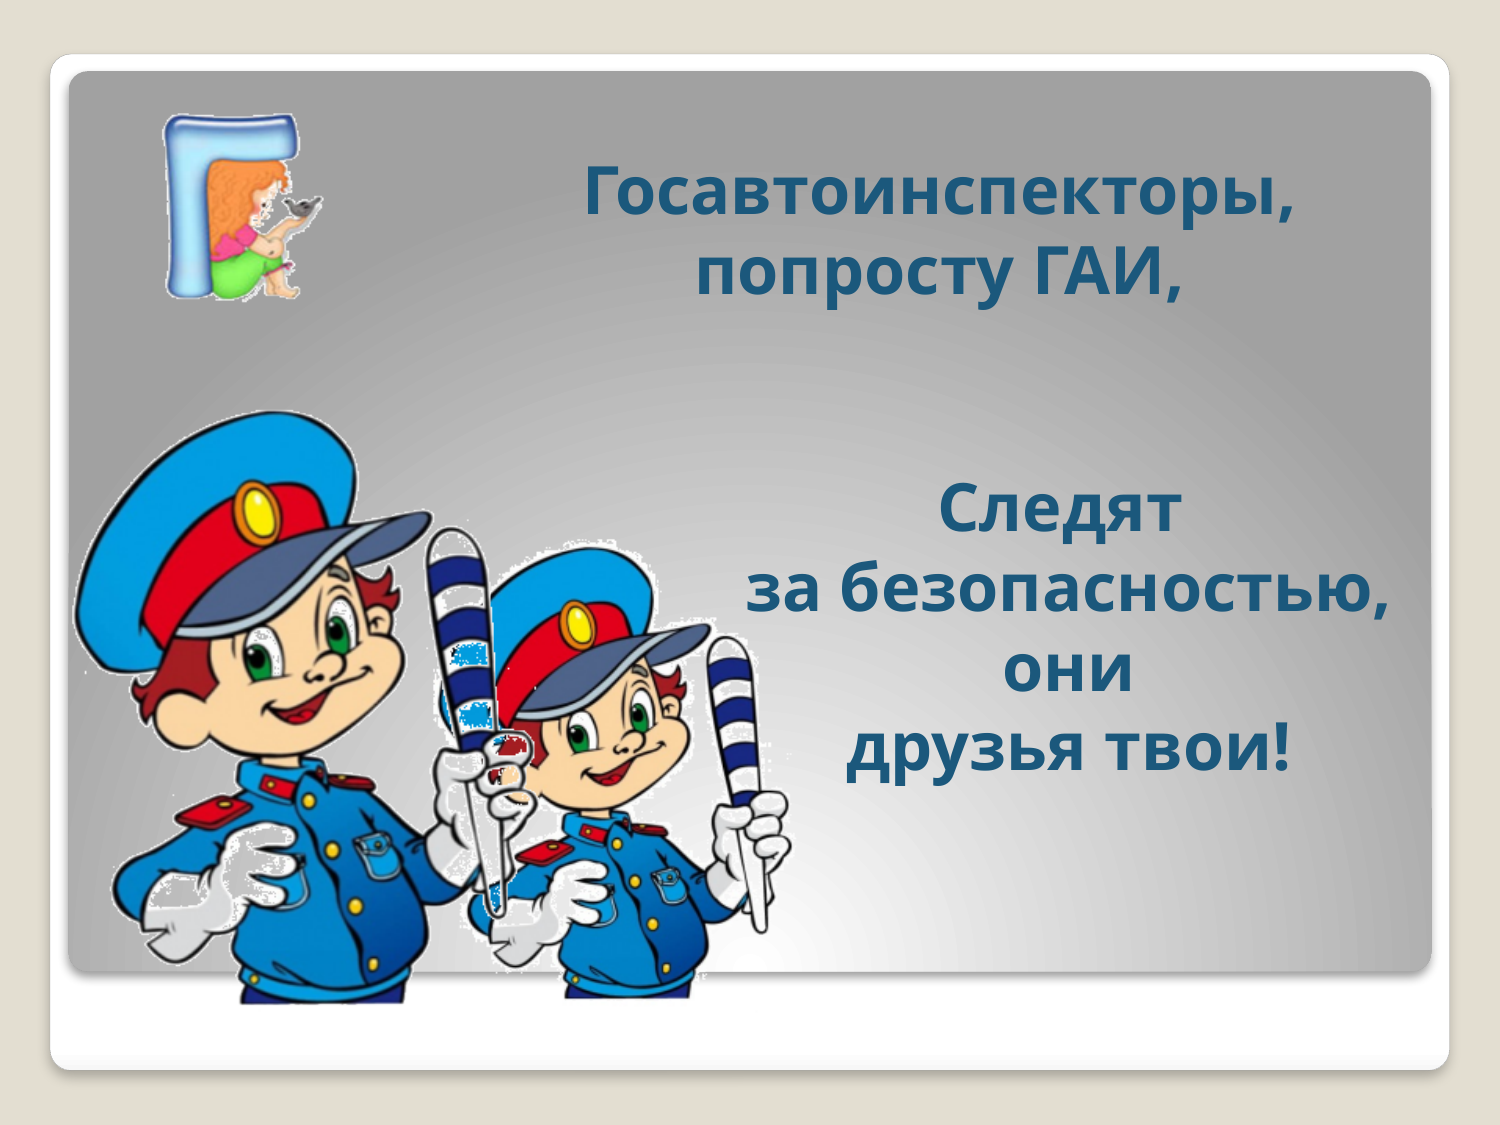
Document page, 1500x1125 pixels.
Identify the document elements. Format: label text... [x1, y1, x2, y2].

text_box Госавтоинспекторы, попросту ГАИ, [567, 140, 1312, 316]
picture [34, 351, 809, 1044]
text_box Следят за безопасностью, они друзья твои! [730, 456, 1408, 792]
picture [116, 70, 363, 333]
